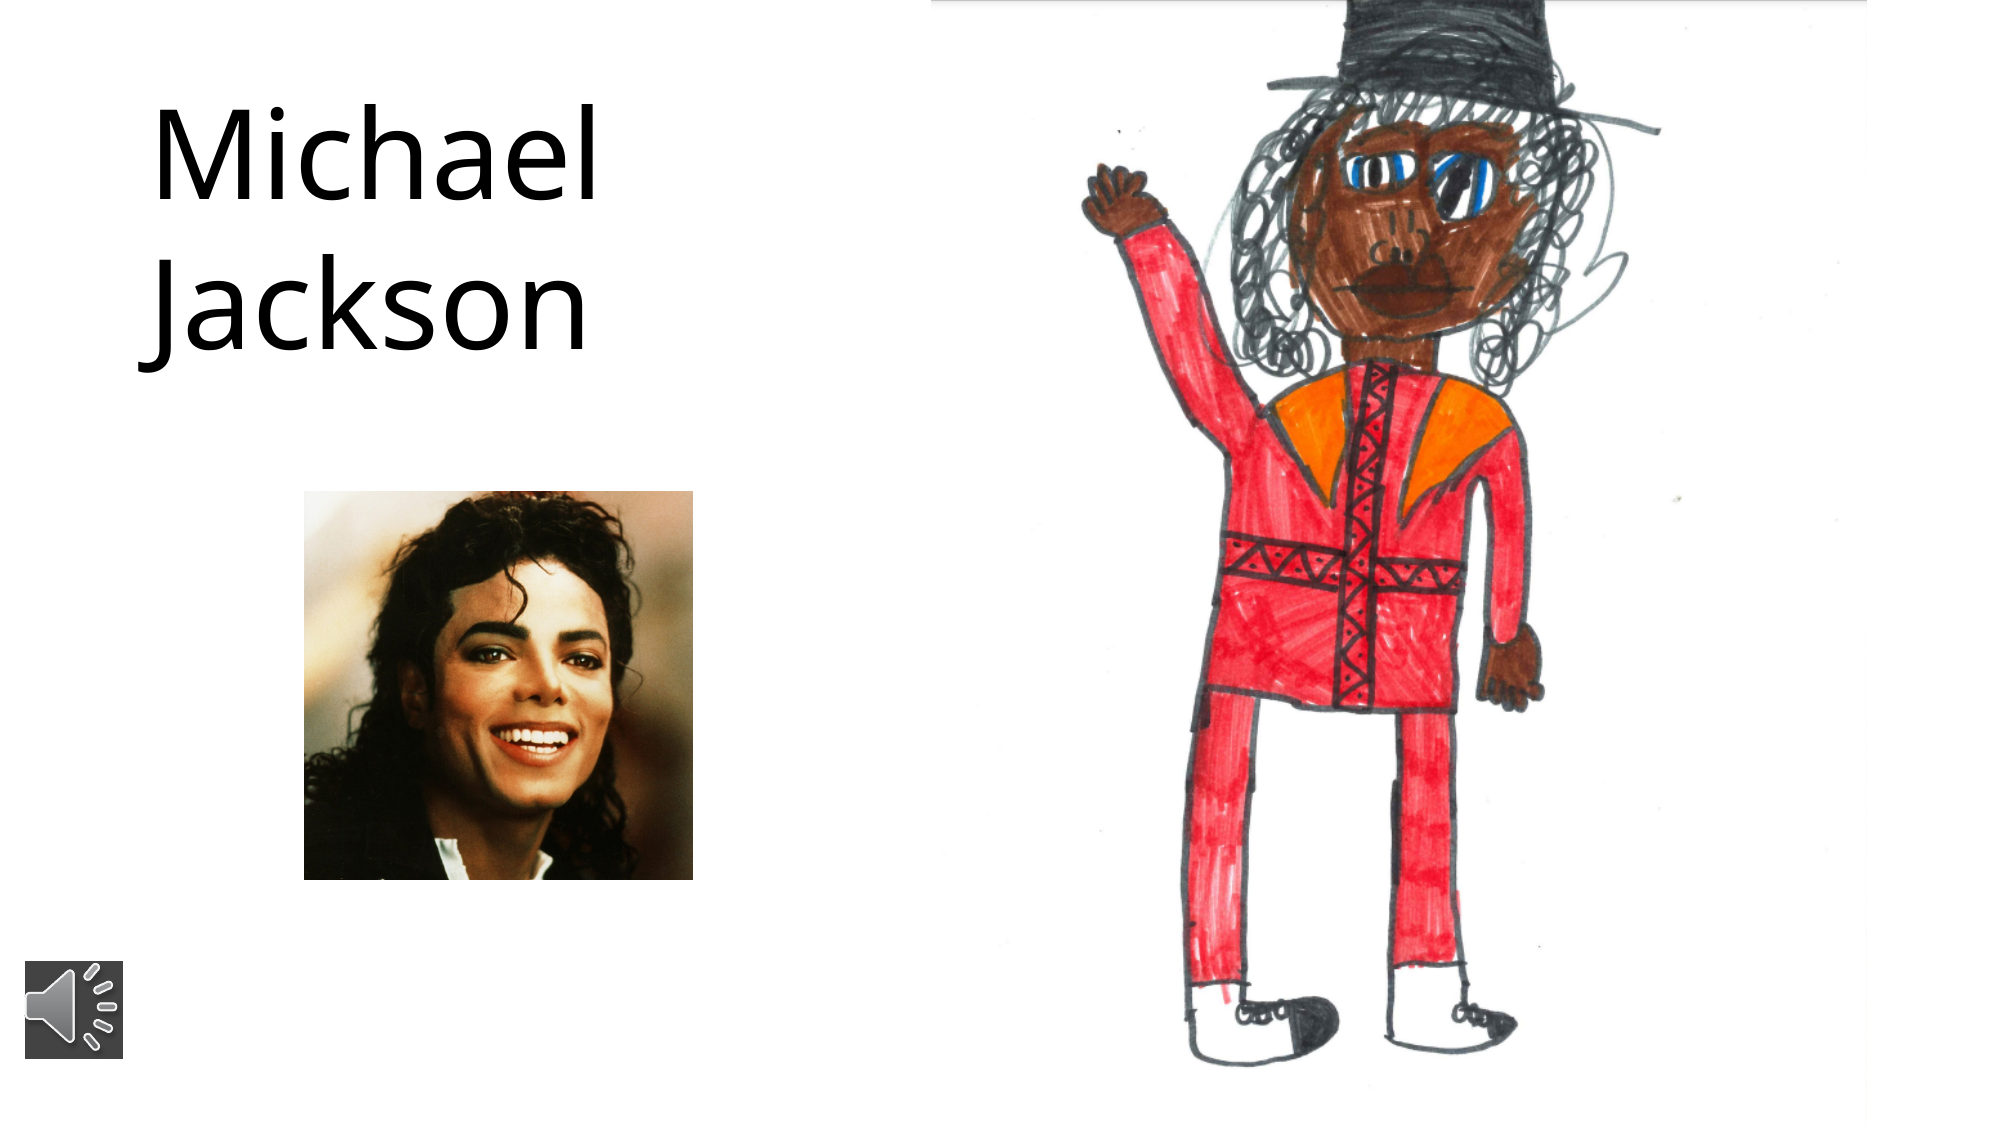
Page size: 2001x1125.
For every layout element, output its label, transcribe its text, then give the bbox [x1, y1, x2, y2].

text_box Michael Jackson [133, 67, 851, 382]
picture [23, 959, 124, 1060]
picture [303, 491, 693, 880]
picture [931, 0, 1867, 1125]
